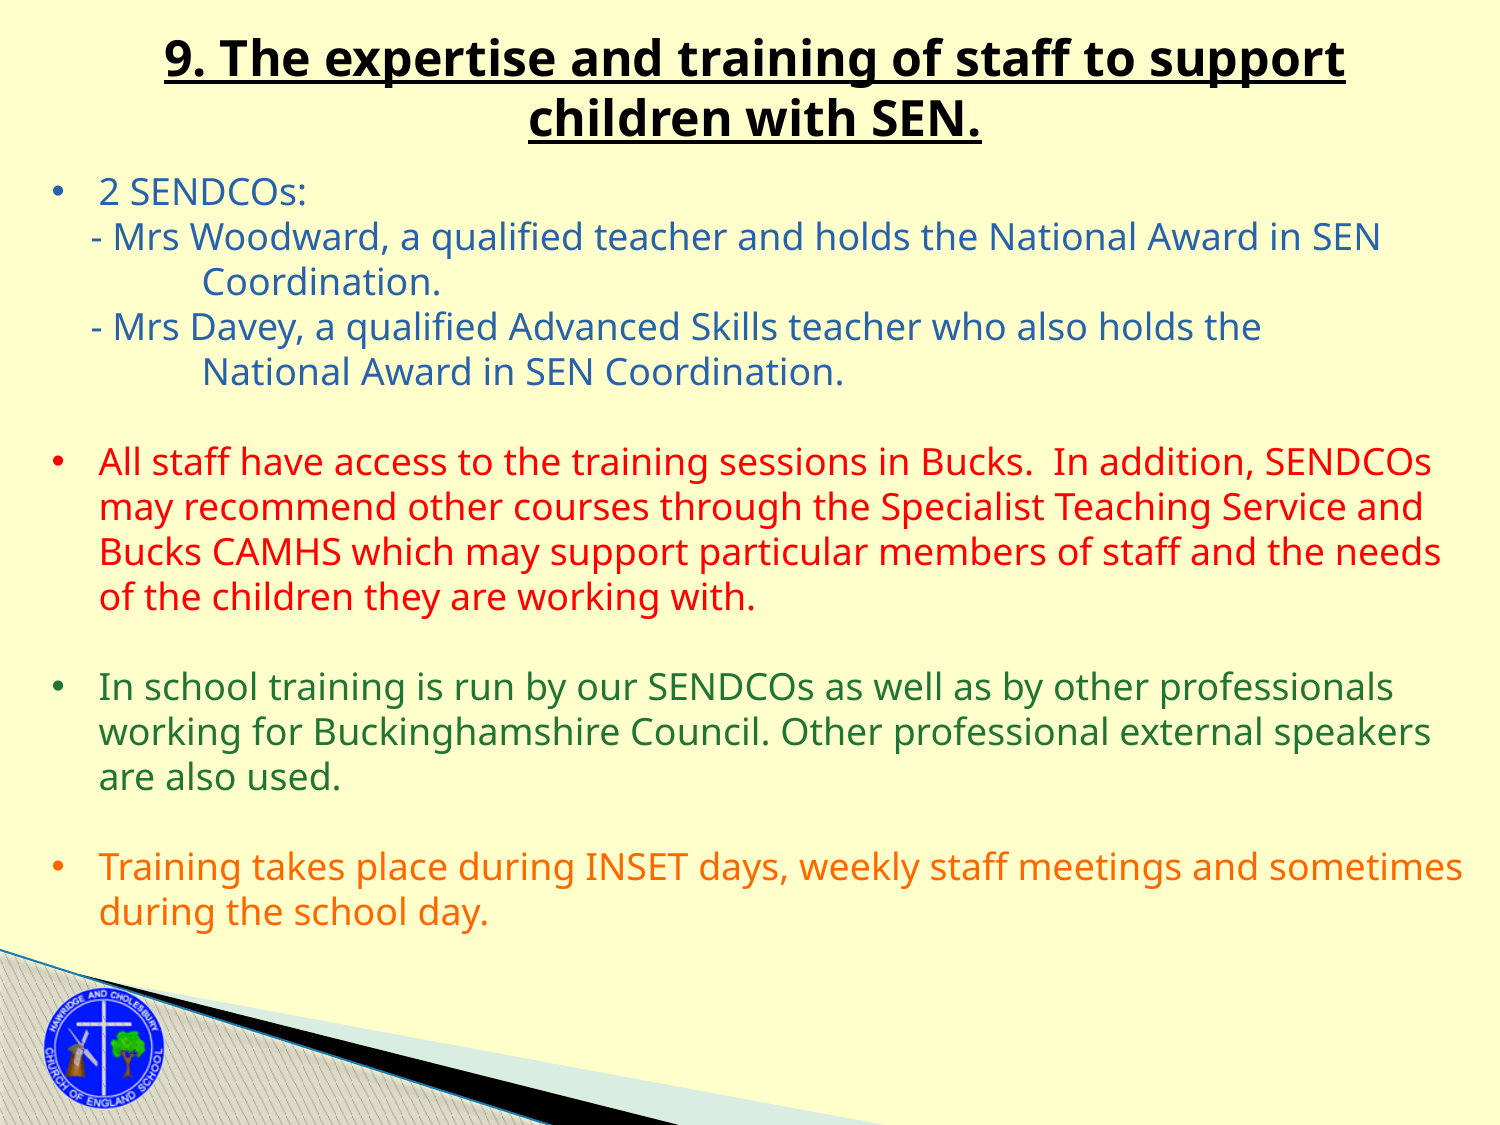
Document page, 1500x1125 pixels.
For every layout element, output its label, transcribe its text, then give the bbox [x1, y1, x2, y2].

picture [42, 987, 166, 1110]
text_box 9. The expertise and training of staff to support children with SEN. [99, 19, 1411, 160]
text_box 2 SENDCOs: - Mrs Woodward, a qualified teacher and holds the National Award in SEN Coordination. - Mrs Davey, a qualified Advanced Skills teacher who also holds the National Award in SEN Coordination. All staff have access to the training sessions in Bucks. In addition, SENDCOs may recommend other courses through the Specialist Teaching Service and Bucks CAMHS which may support particular members of staff and the needs of the children they are working with. In school training is run by our SENDCOs as well as by other professionals working for Buckinghamshire Council. Other professional external speakers are also used. Training takes place during INSET days, weekly staff meetings and sometimes during the school day. [36, 160, 1495, 941]
